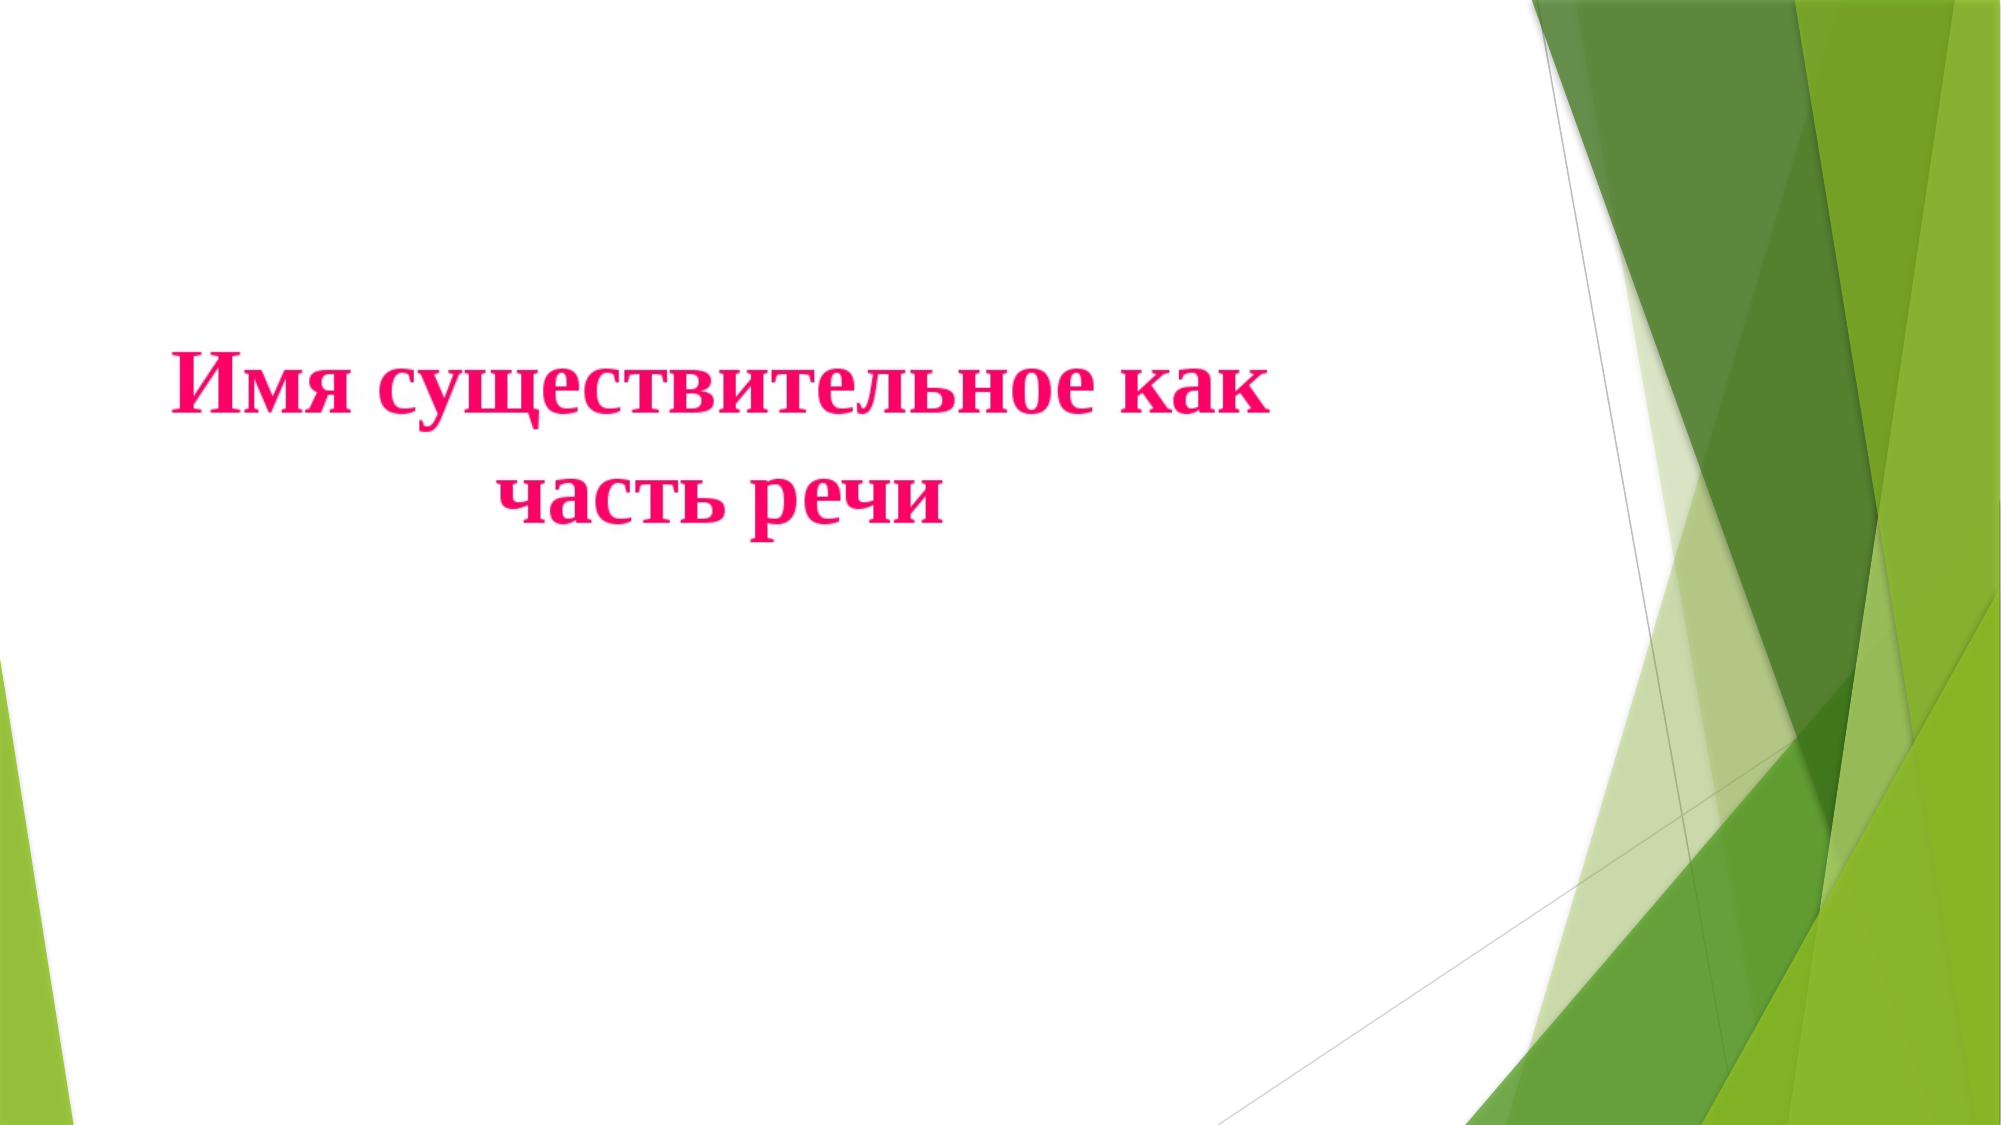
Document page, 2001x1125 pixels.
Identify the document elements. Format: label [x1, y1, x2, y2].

picture [58, 165, 1381, 986]
